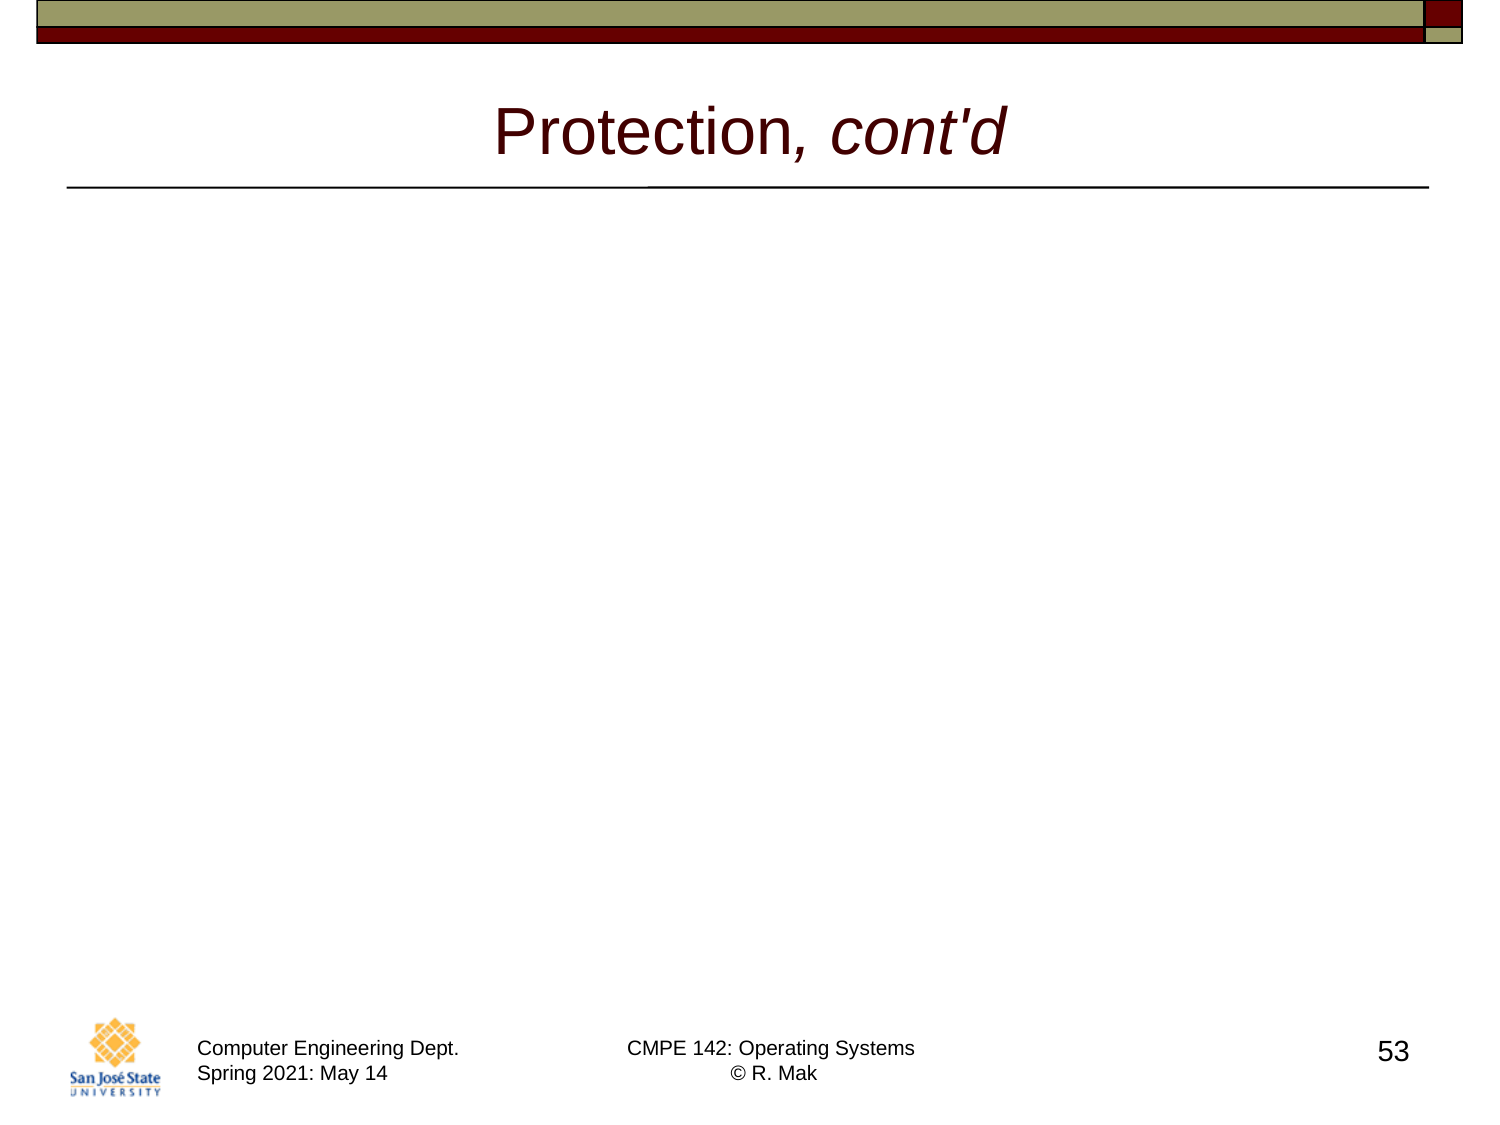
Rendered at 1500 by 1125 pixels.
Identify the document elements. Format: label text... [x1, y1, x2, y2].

slide_number 53 [1305, 1025, 1425, 1100]
picture [60, 1012, 166, 1112]
title Protection, cont'd [75, 67, 1425, 175]
